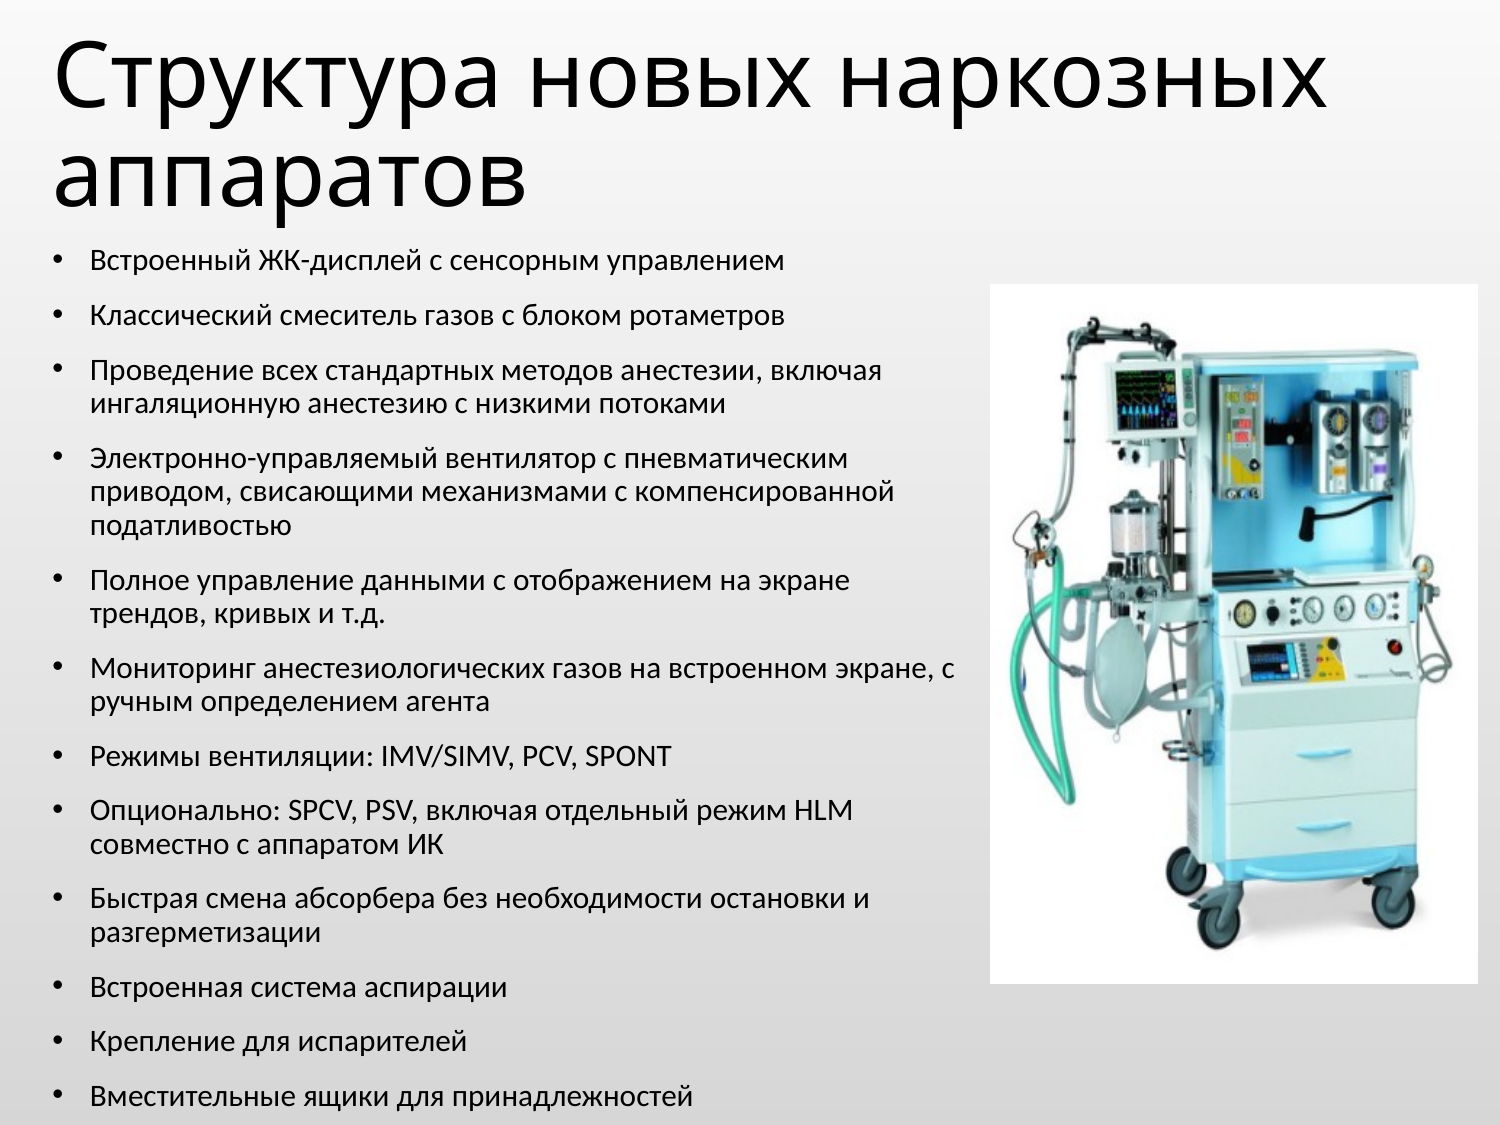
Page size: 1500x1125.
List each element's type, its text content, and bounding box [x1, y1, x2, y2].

picture [990, 284, 1478, 984]
list Встроенный ЖК-дисплей с сенсорным управлением Классический смеситель газов с блоком ротаметров Проведение всех стандартных методов анестезии, включая ингаляционную анестезию с низкими потоками Электронно-управляемый вентилятор с пневматическим приводом, свисающими механизмами с компенсированной податливостью Полное управление данными с отображением на экране трендов, кривых и т.д. Мониторинг анестезиологических газов на встроенном экране, с ручным определением агента Режимы вентиляции: IMV/SIMV, PCV, SPONT Опционально: SPCV, PSV, включая отдельный режим HLM совместно с аппаратом ИК Быстрая смена абсорбера без необходимости остановки и разгерметизации Встроенная система аспирации Крепление для испарителей Вместительные ящики для принадлежностей [37, 236, 982, 1110]
title Структура новых наркозных аппаратов [37, 19, 1478, 237]
